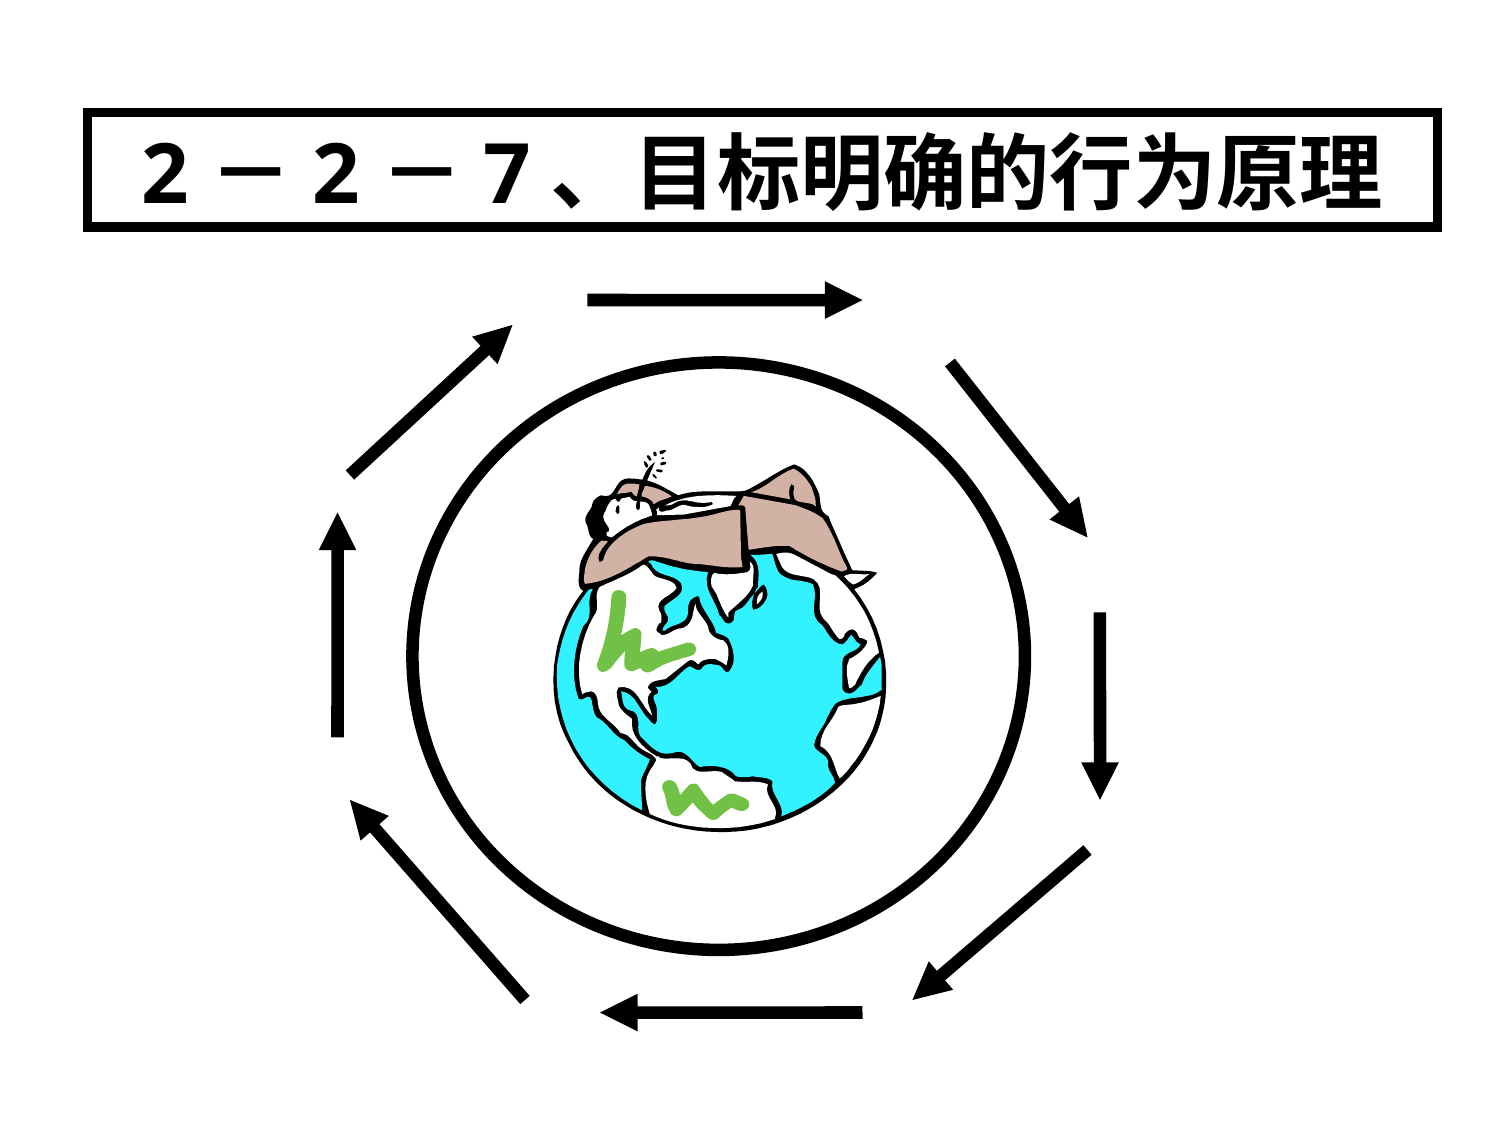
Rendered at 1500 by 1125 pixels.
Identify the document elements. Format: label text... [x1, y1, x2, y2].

text_box 2－2－7、目标明确的行为原理 [87, 112, 1438, 228]
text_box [337, 299, 1100, 1013]
